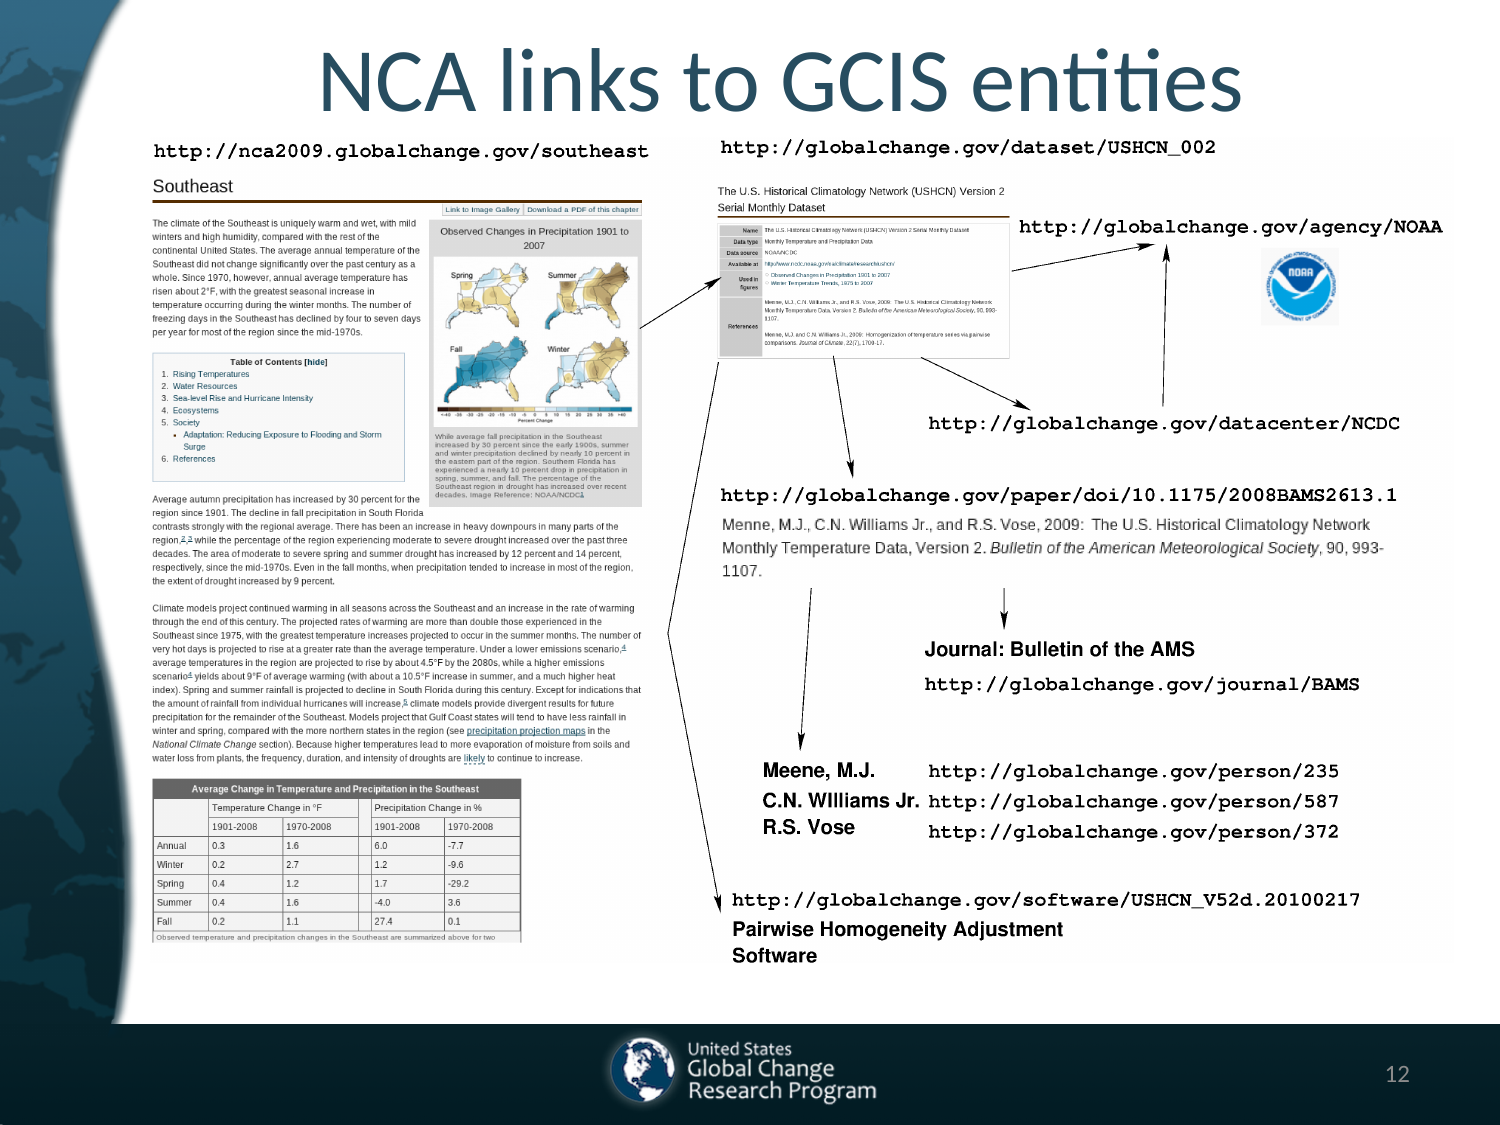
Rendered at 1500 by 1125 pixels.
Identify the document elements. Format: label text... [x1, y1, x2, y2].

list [149, 137, 1454, 963]
picture [0, 0, 1500, 1125]
slide_number 12 [1074, 1042, 1425, 1103]
title NCA links to GCIS entities [137, 12, 1425, 138]
